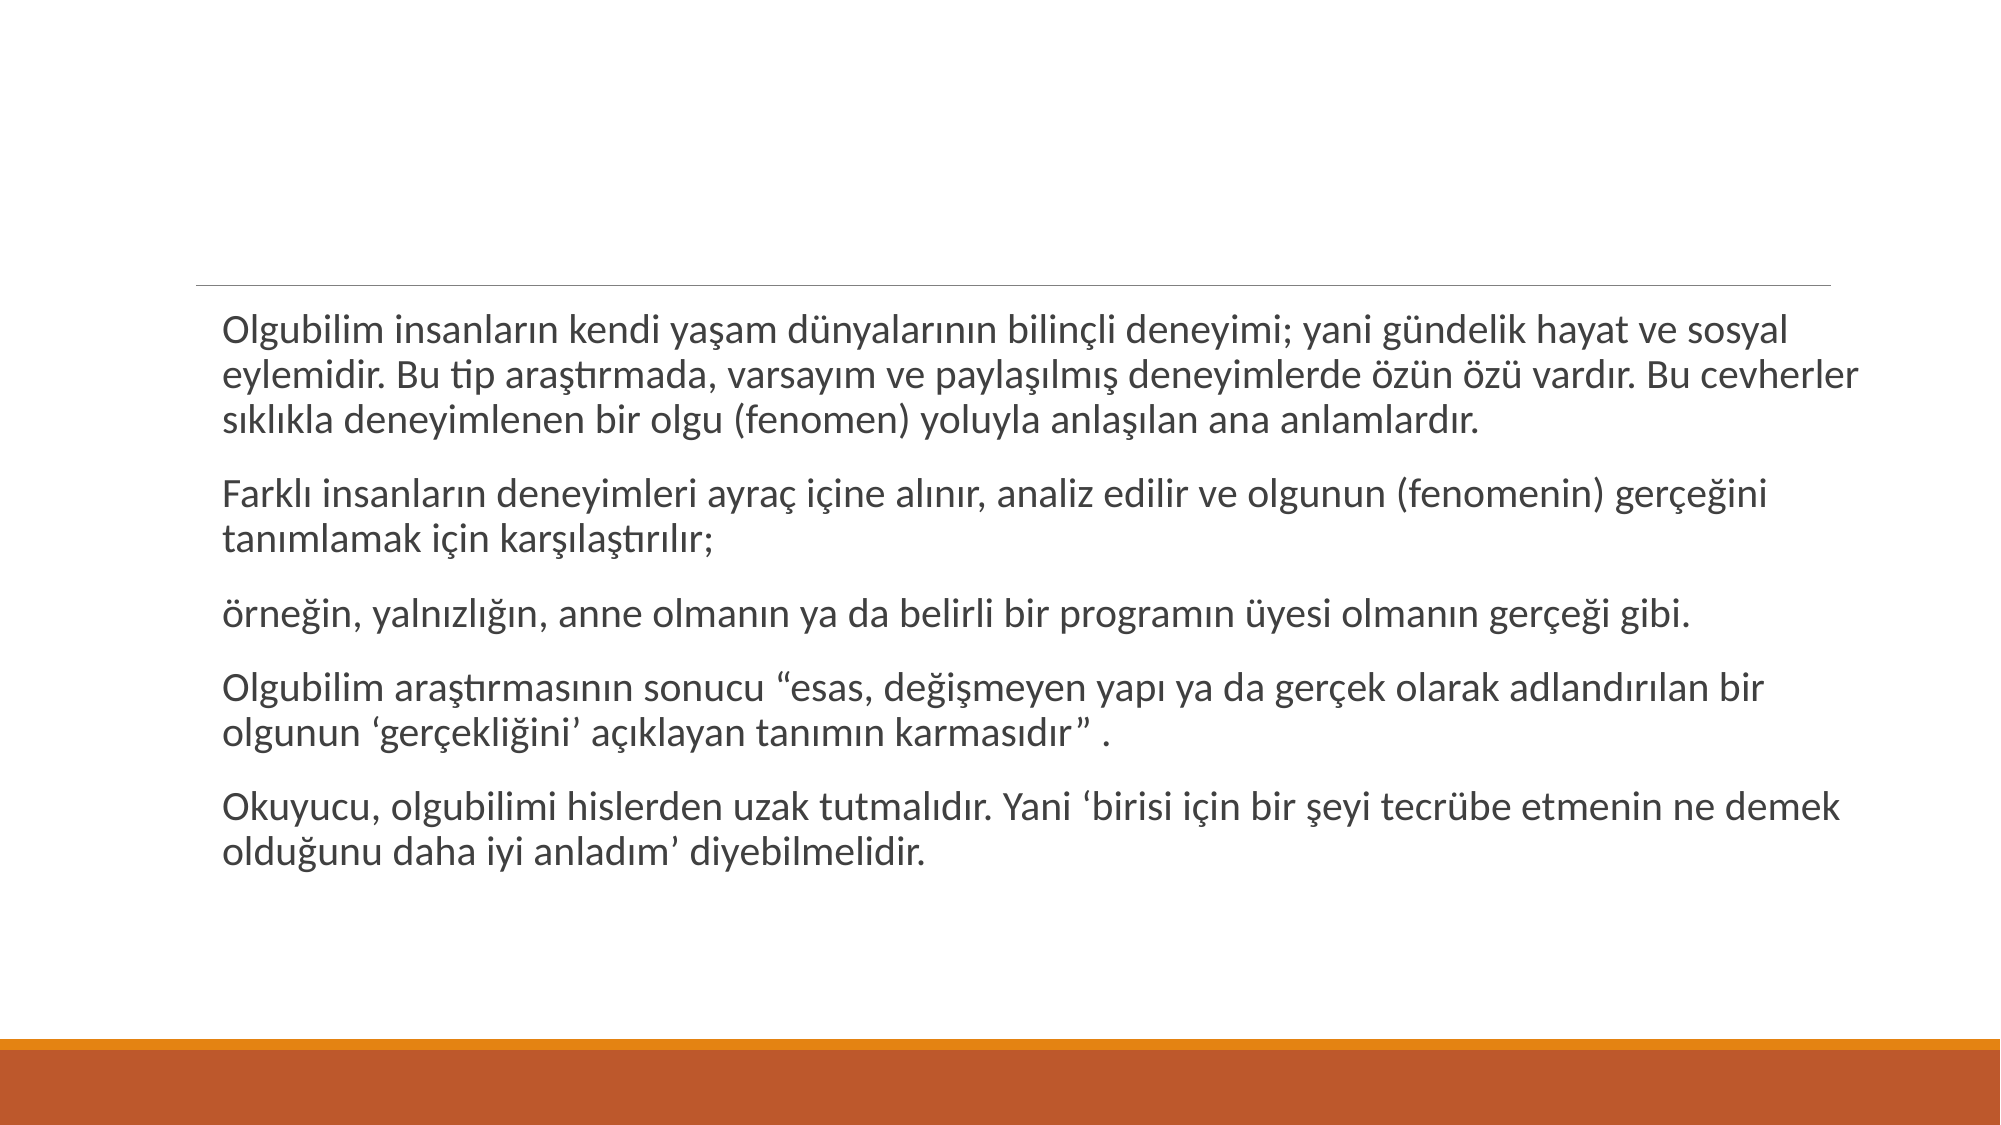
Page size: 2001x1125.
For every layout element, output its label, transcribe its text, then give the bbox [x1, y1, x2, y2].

list Olgubilim insanların kendi yaşam dünyalarının bilinçli deneyimi; yani gündelik hayat ve sosyal eylemidir. Bu tip araştırmada, varsayım ve paylaşılmış deneyimlerde özün özü vardır. Bu cevherler sıklıkla deneyimlenen bir olgu (fenomen) yoluyla anlaşılan ana anlamlardır. Farklı insanların deneyimleri ayraç içine alınır, analiz edilir ve olgunun (fenomenin) gerçeğini tanımlamak için karşılaştırılır; örneğin, yalnızlığın, anne olmanın ya da belirli bir programın üyesi olmanın gerçeği gibi. Olgubilim araştırmasının sonucu “esas, değişmeyen yapı ya da gerçek olarak adlandırılan bir olgunun ‘gerçekliğini’ açıklayan tanımın karmasıdır” . Okuyucu, olgubilimi hislerden uzak tutmalıdır. Yani ‘birisi için bir şeyi tecrübe etmenin ne demek olduğunu daha iyi anladım’ diyebilmelidir. [207, 299, 1863, 1014]
